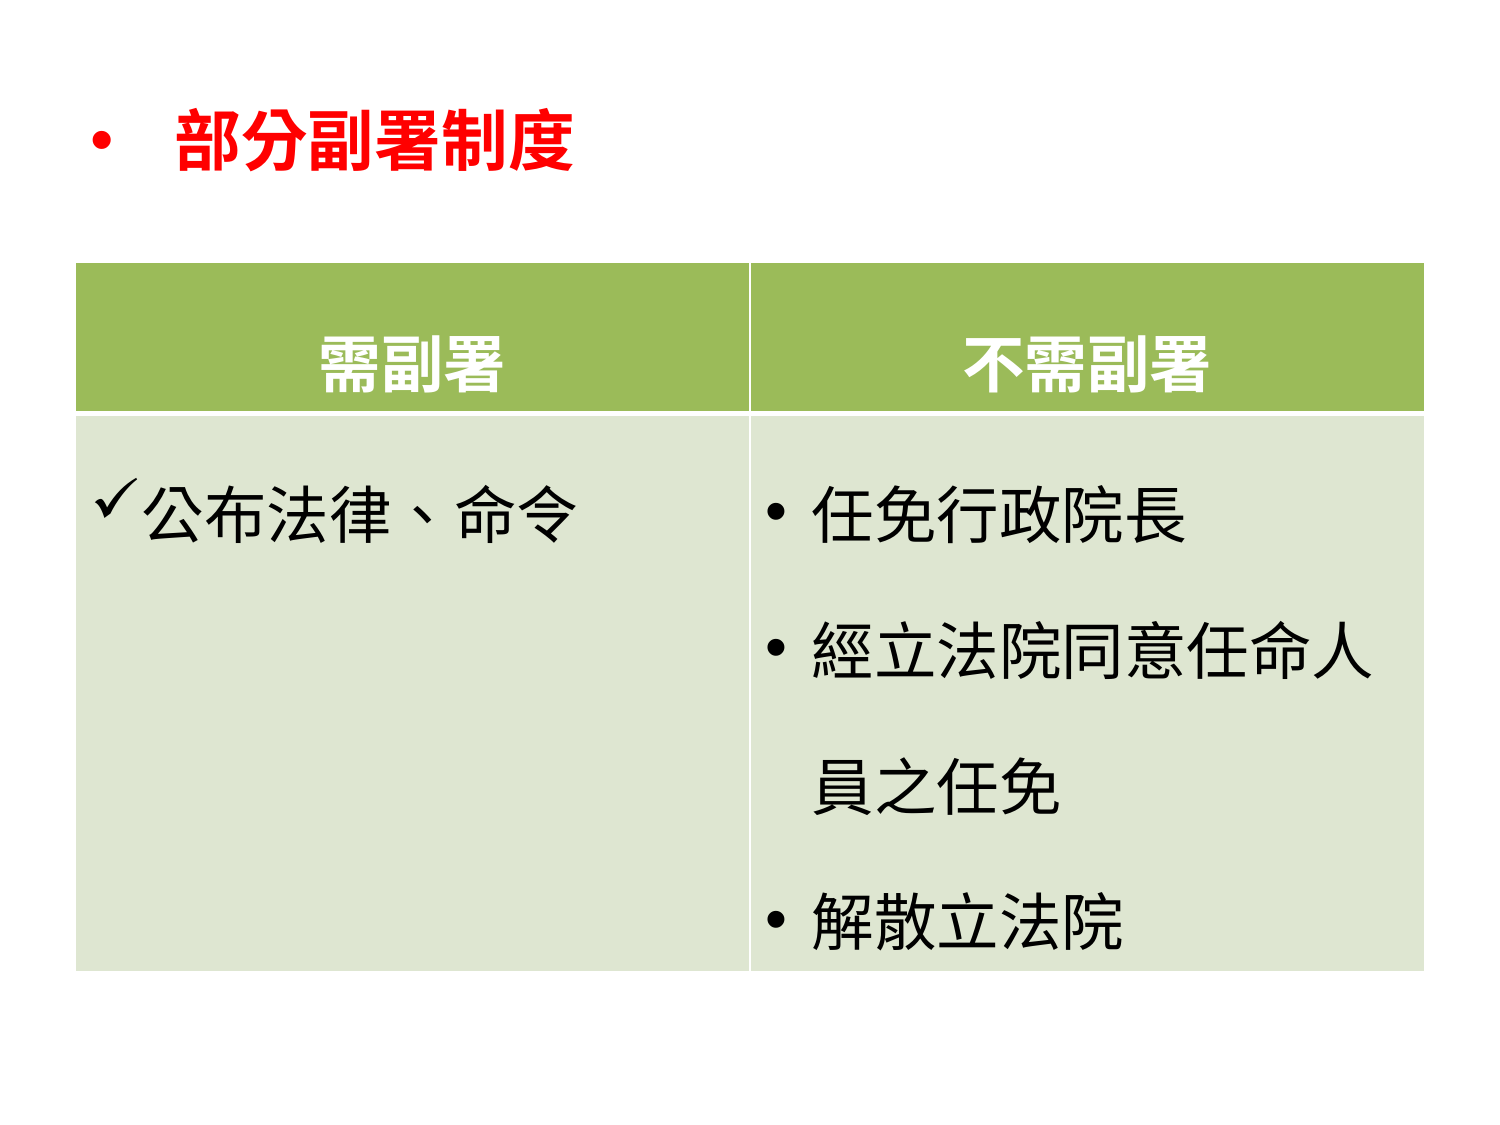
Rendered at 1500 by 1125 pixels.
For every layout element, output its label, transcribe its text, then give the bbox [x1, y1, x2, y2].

table_header 需副署 [76, 263, 749, 411]
table_header 不需副署 [751, 263, 1424, 411]
table_cell 任免行政院長 經立法院同意任命人員之任免 解散立法院 [751, 416, 1424, 971]
table_cell 公布法律、命令 [76, 416, 749, 971]
title 部分副署制度 [75, 45, 1425, 233]
